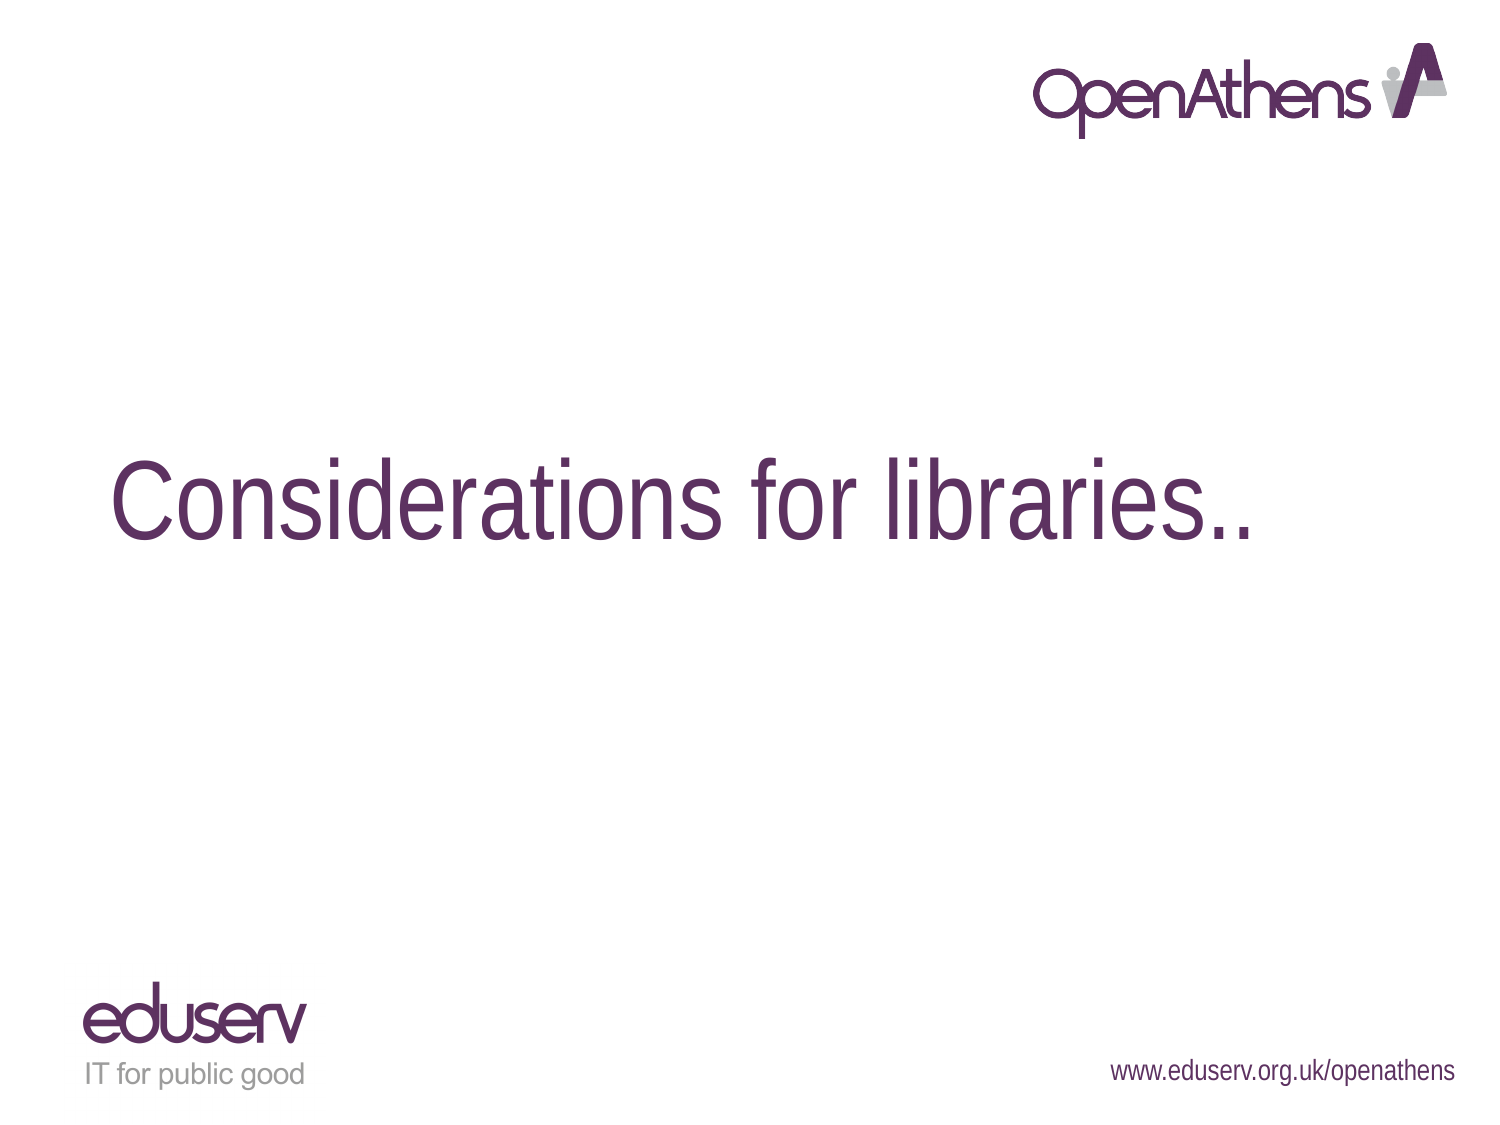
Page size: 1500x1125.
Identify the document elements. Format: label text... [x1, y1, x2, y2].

picture [64, 963, 326, 1124]
picture [1033, 43, 1447, 139]
title Considerations for libraries.. [94, 335, 1500, 655]
